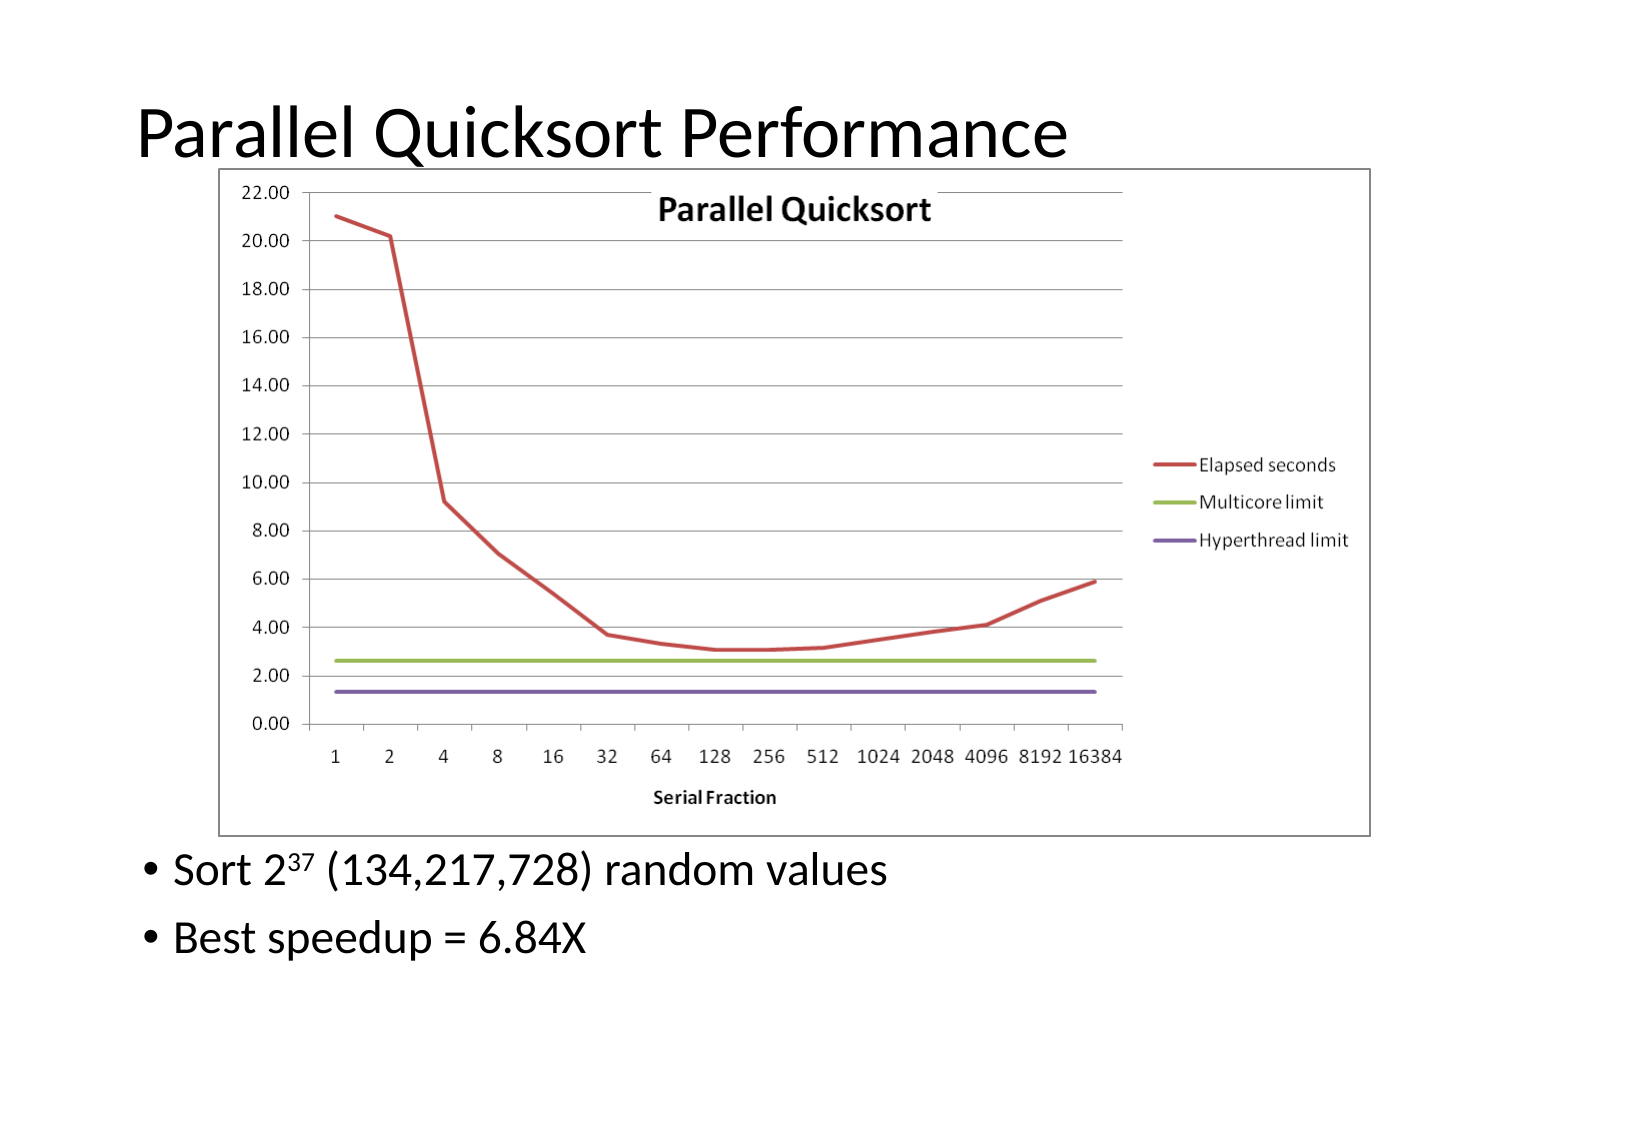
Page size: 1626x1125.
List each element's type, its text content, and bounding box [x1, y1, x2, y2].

picture [217, 167, 1372, 838]
title Parallel Quicksort Performance [121, 71, 1367, 197]
list Sort 237 (134,217,728) random values Best speedup = 6.84X [127, 837, 1423, 1075]
